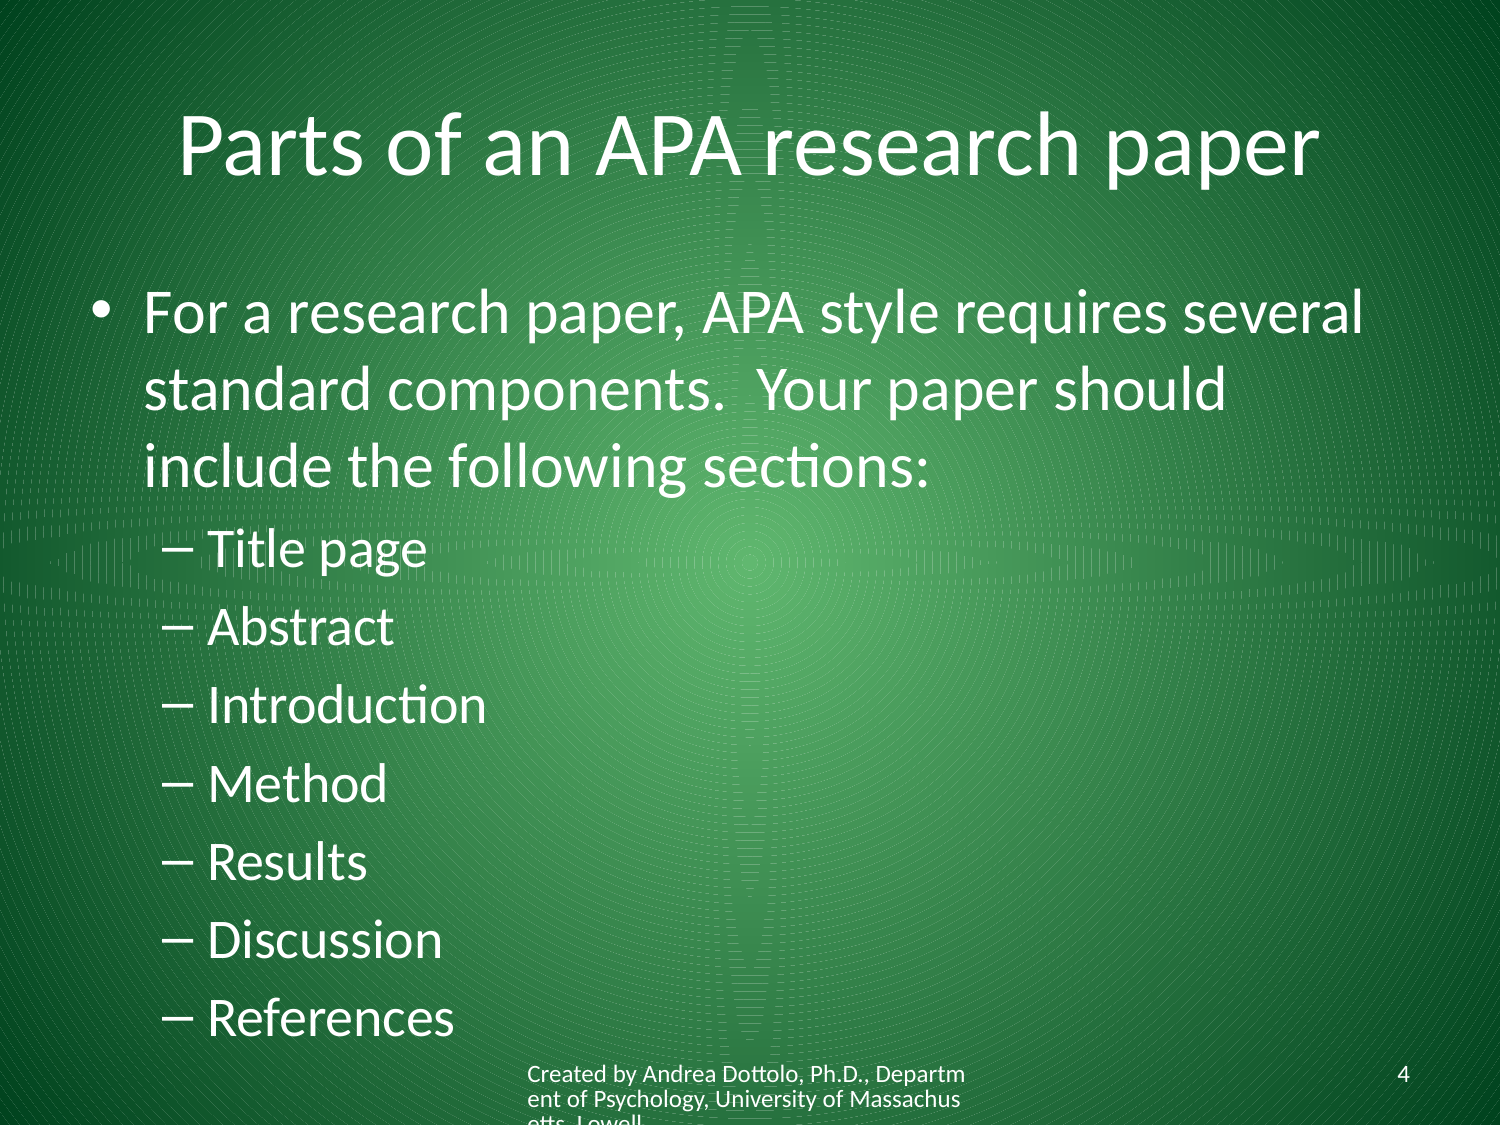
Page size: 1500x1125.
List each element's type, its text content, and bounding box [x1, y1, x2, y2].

list For a research paper, APA style requires several standard components. Your paper should include the following sections: Title page Abstract Introduction Method Results Discussion References [75, 262, 1425, 1063]
title Parts of an APA research paper [75, 45, 1425, 233]
footer Created by Andrea Dottolo, Ph.D., Department of Psychology, University of Massachusetts, Lowell [512, 1042, 988, 1103]
slide_number 4 [1074, 1042, 1425, 1103]
